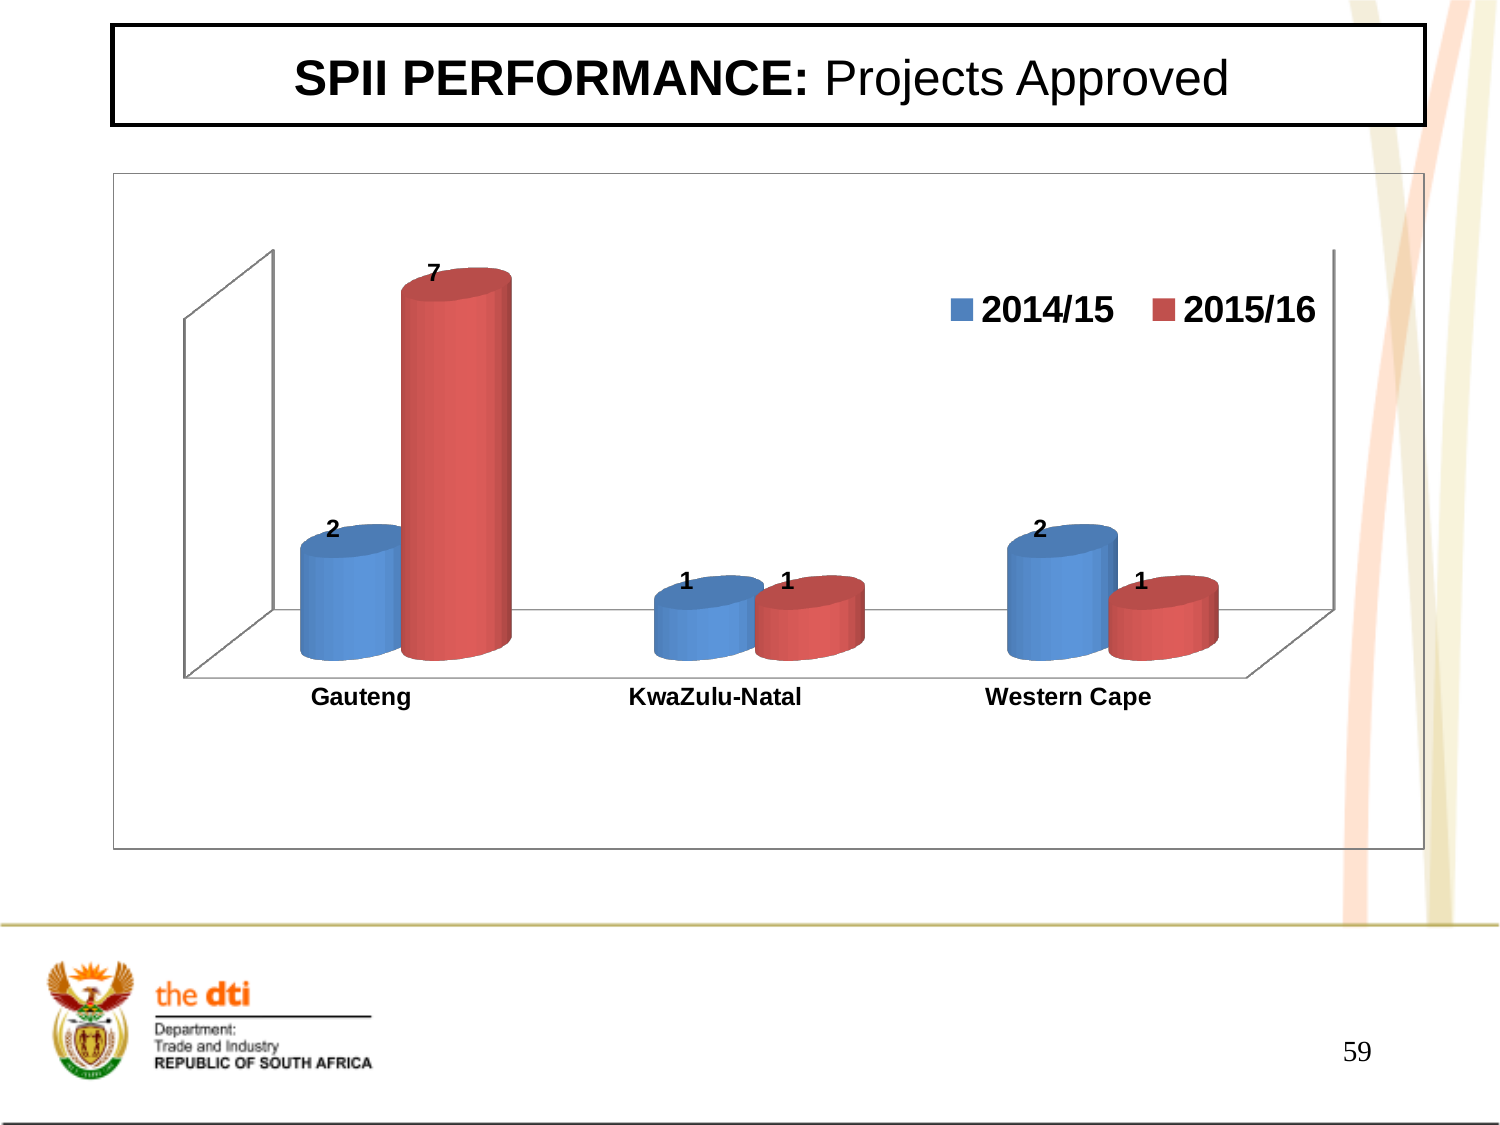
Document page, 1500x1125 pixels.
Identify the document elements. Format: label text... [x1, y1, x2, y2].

chart [112, 172, 1426, 851]
slide_number 59 [1074, 1024, 1388, 1101]
title SPII PERFORMANCE: Projects Approved [110, 23, 1427, 127]
picture [0, 0, 1500, 1125]
